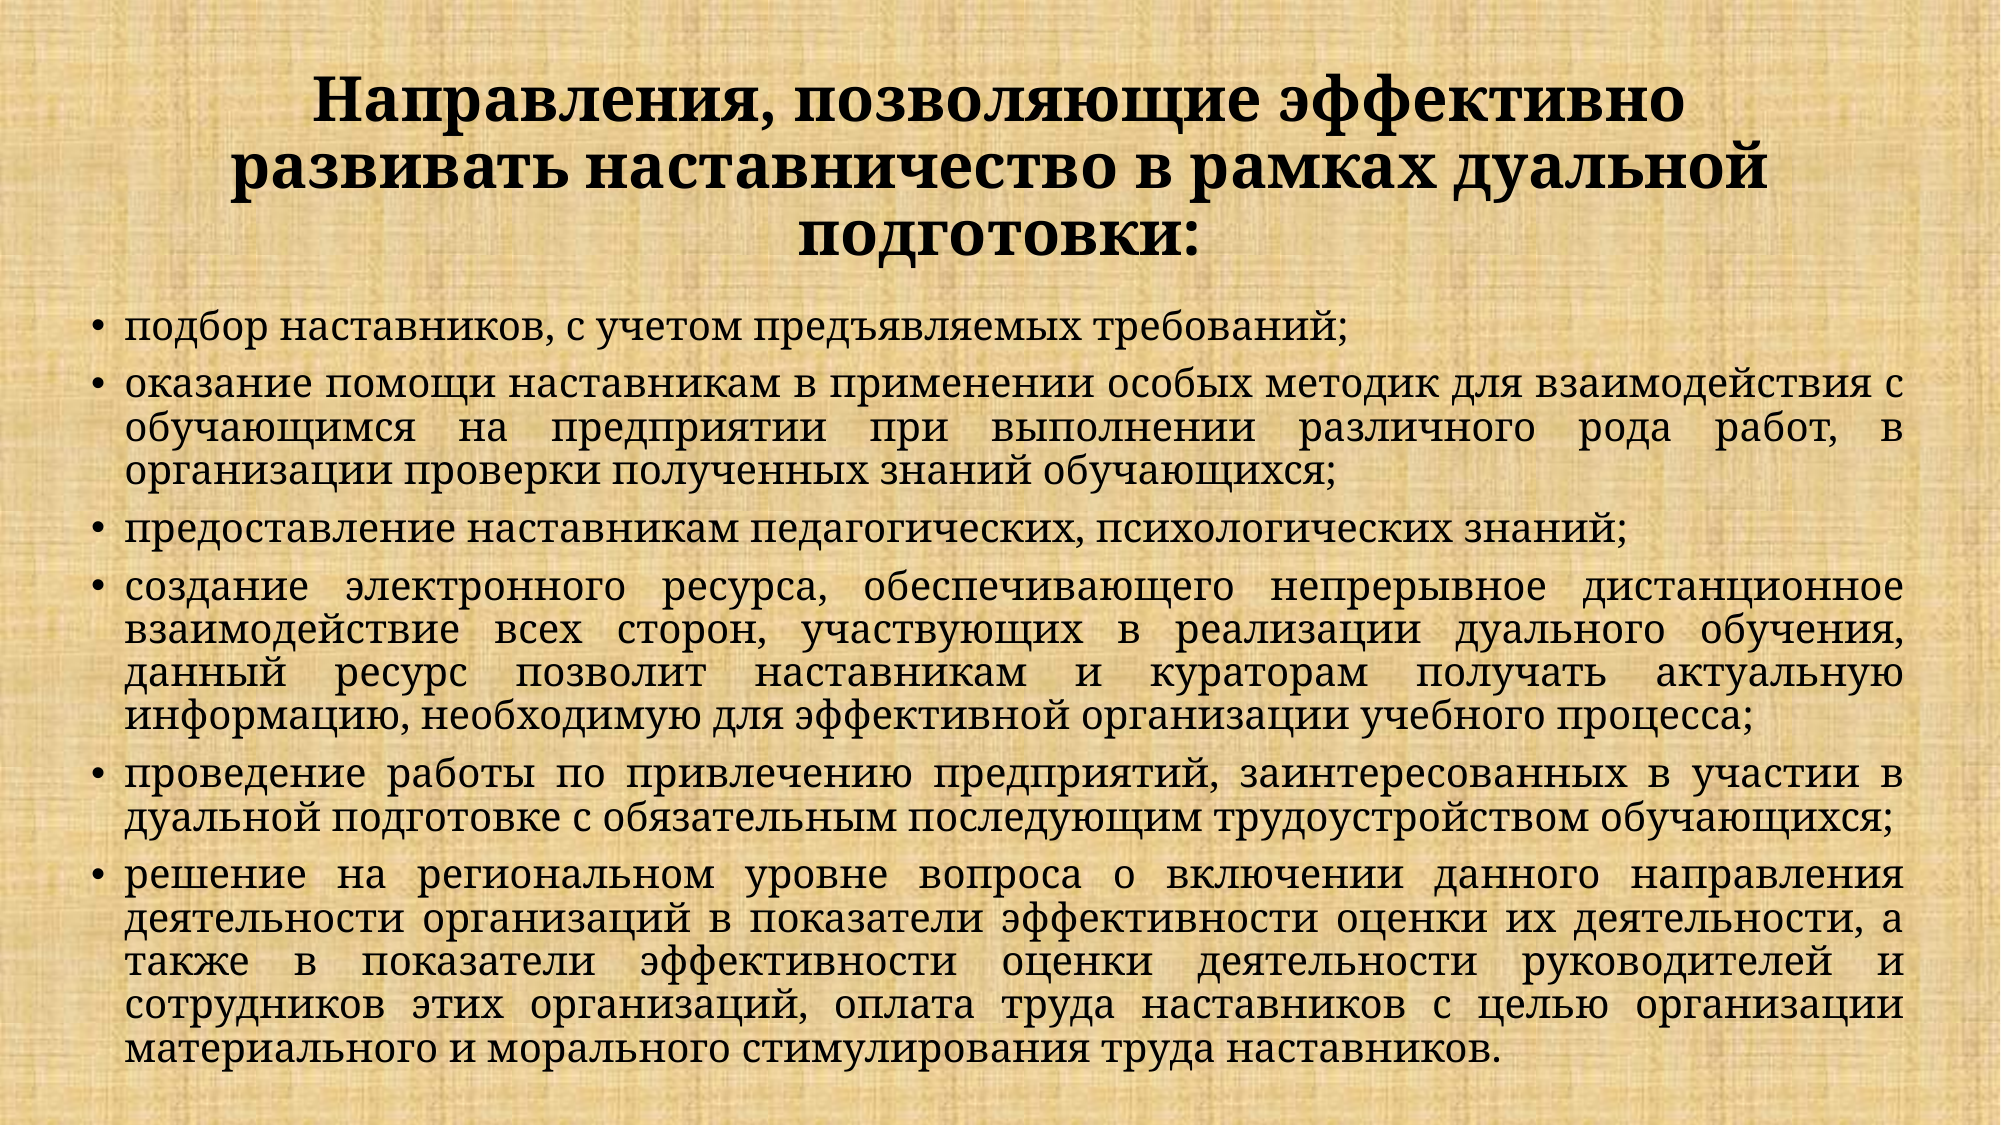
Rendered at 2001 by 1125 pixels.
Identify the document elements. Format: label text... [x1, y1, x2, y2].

title Направления, позволяющие эффективно развивать наставничество в рамках дуальной подготовки: [137, 59, 1863, 278]
picture [0, 0, 2001, 1125]
list подбор наставников, с учетом предъявляемых требований; оказание помощи наставникам в применении особых методик для взаимодействия с обучающимся на предприятии при выполнении различного рода работ, в организации проверки полученных знаний обучающихся; предоставление наставникам педагогических, психологических знаний; создание электронного ресурса, обеспечивающего непрерывное дистанционное взаимодействие всех сторон, участвующих в реализации дуального обучения, данный ресурс позволит наставникам и кураторам получать актуальную информацию, необходимую для эффективной организации учебного процесса; проведение работы по привлечению предприятий, заинтересованных в участии в дуальной подготовке с обязательным последующим трудоустройством обучающихся; решение на региональном уровне вопроса о включении данного направления деятельности организаций в показатели эффективности оценки их деятельности, а также в показатели эффективности оценки деятельности руководителей и сотрудников этих организаций, оплата труда наставников с целью организации материального и морального стимулирования труда наставников. [75, 298, 1921, 1093]
